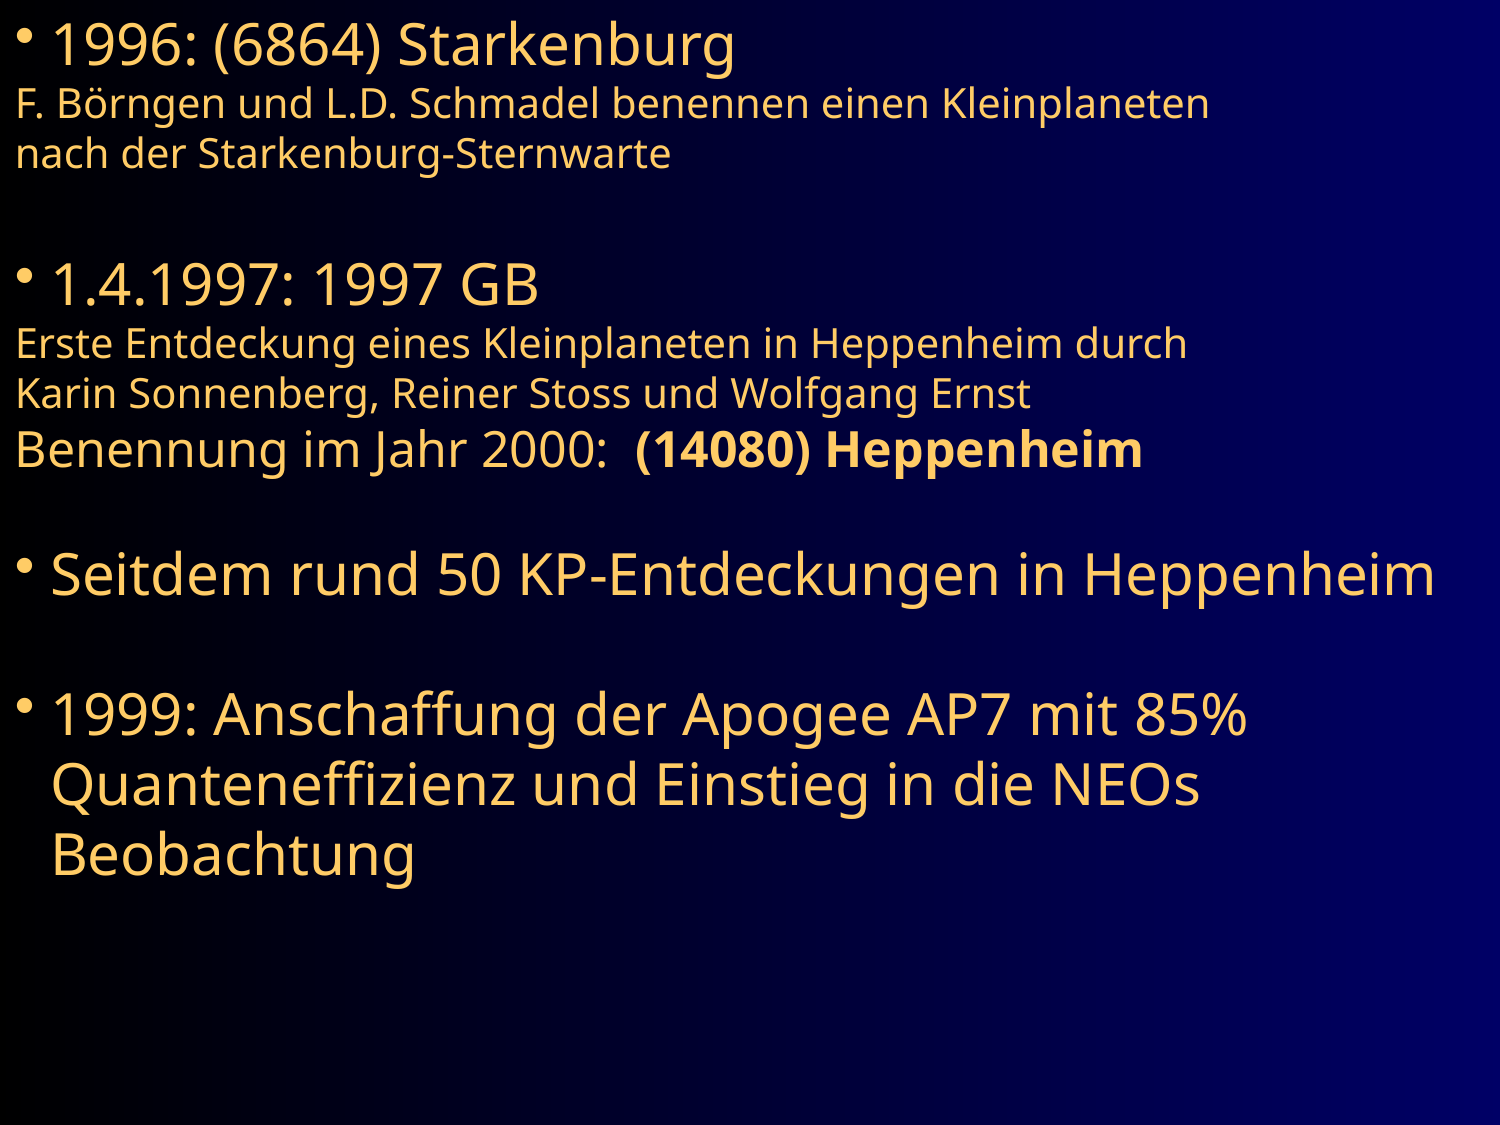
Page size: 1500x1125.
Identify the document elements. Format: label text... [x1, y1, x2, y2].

text_box 1996: (6864) Starkenburg F. Börngen und L.D. Schmadel benennen einen Kleinplaneten nach der Starkenburg-Sternwarte 1.4.1997: 1997 GB Erste Entdeckung eines Kleinplaneten in Heppenheim durch Karin Sonnenberg, Reiner Stoss und Wolfgang Ernst Benennung im Jahr 2000: (14080) Heppenheim Seitdem rund 50 KP-Entdeckungen in Heppenheim 1999: Anschaffung der Apogee AP7 mit 85% Quanteneffizienz und Einstieg in die NEOs Beobachtung [0, 0, 1459, 1035]
